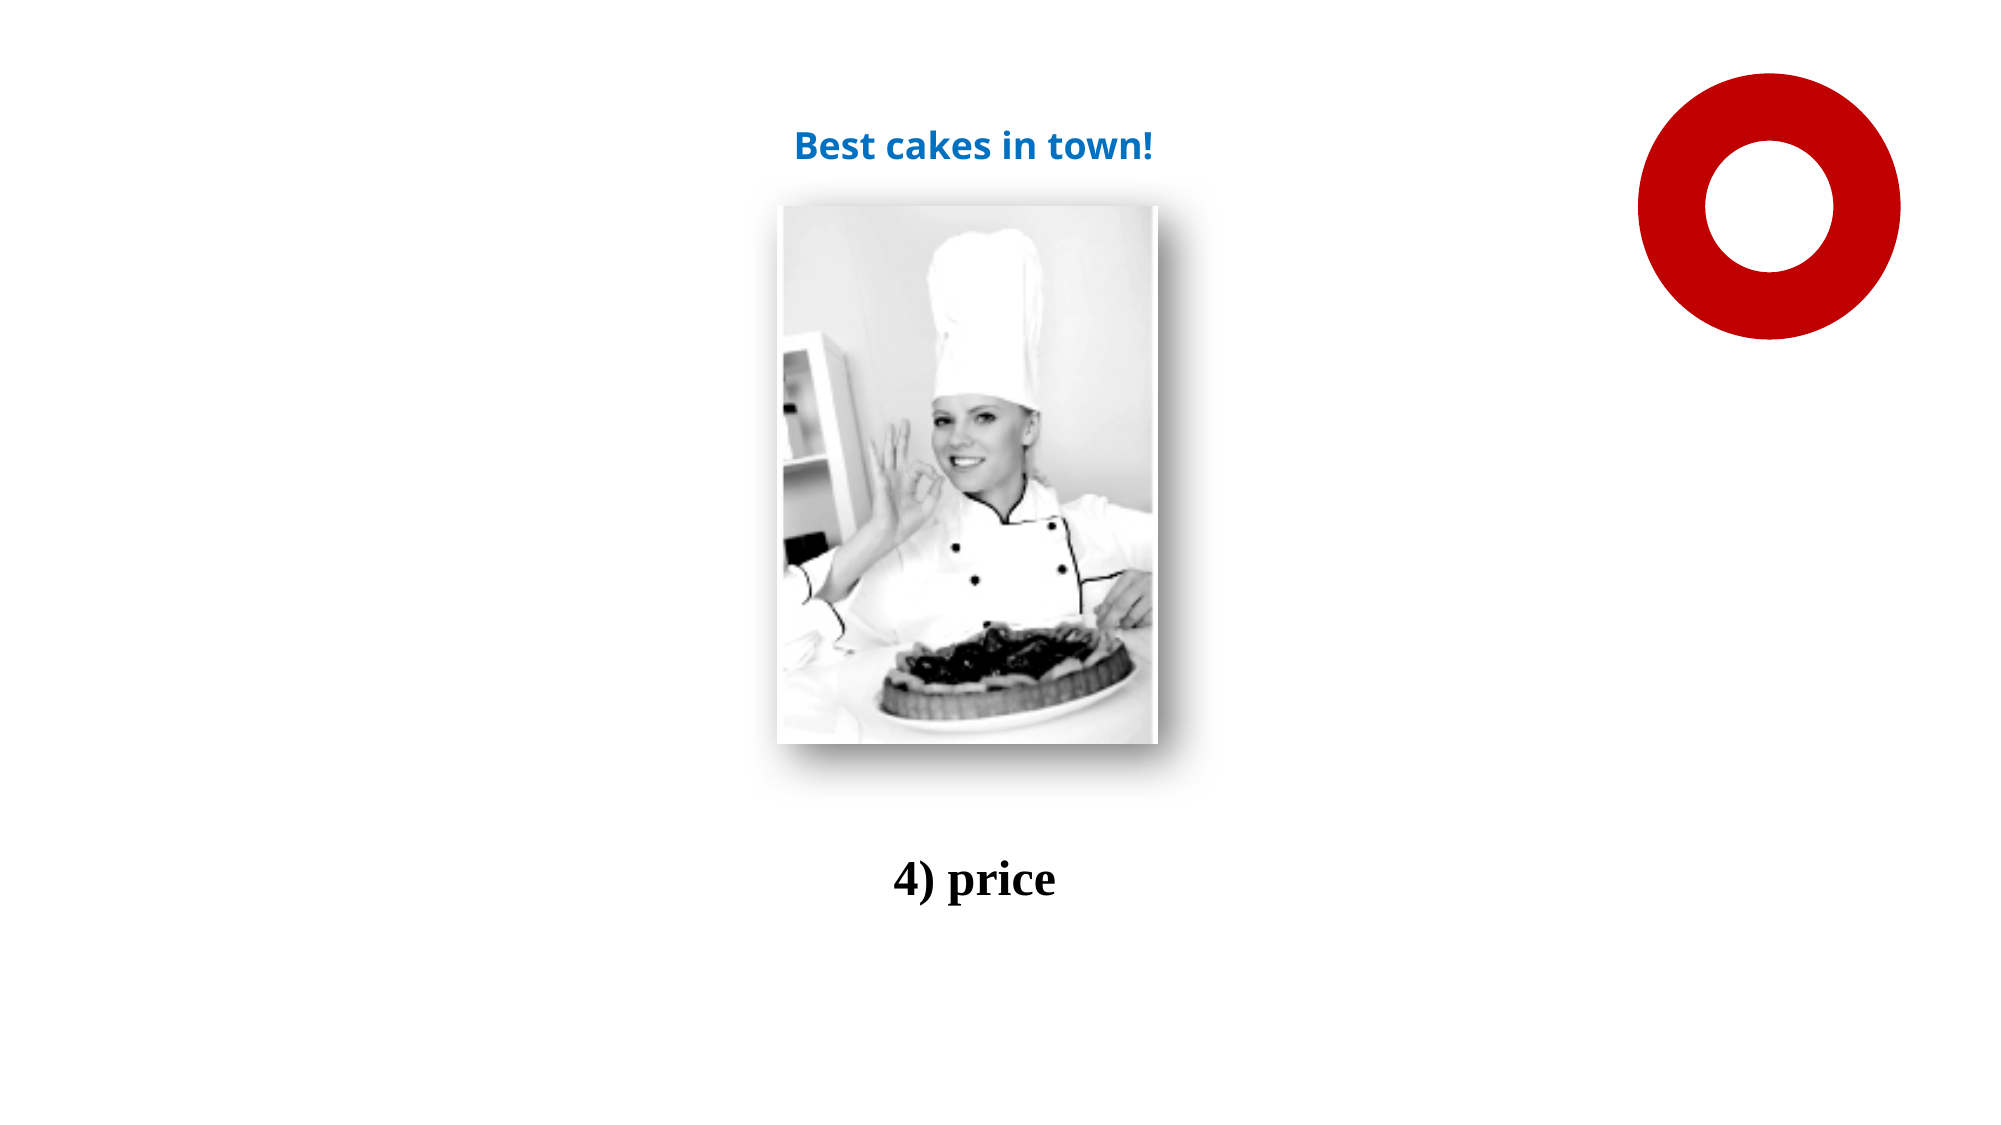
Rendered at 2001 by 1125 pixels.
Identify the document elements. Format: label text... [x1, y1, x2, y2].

text_box Best cakes in town! [778, 114, 1169, 175]
text_box [1637, 73, 1901, 340]
text_box 4) price [728, 837, 1729, 913]
picture [777, 206, 1158, 744]
